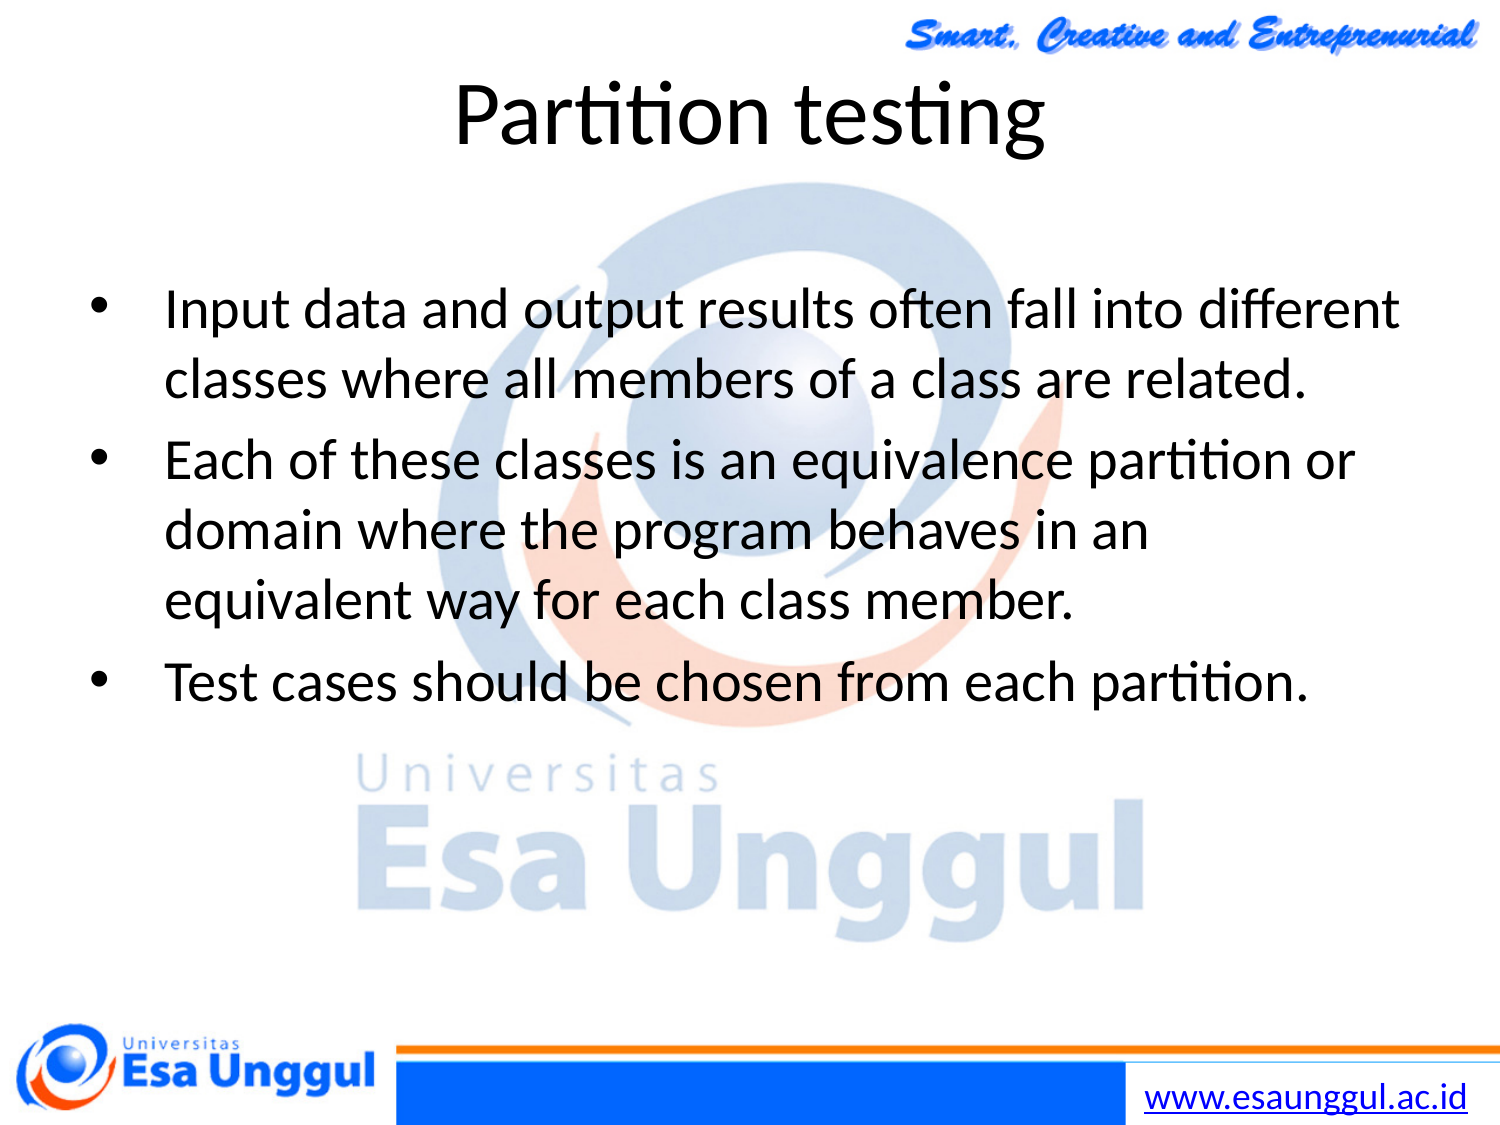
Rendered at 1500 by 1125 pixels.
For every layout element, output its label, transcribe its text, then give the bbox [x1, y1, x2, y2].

list Input data and output results often fall into different classes where all members of a class are related. Each of these classes is an equivalence partition or domain where the program behaves in an equivalent way for each class member. Test cases should be chosen from each partition. [75, 262, 1425, 1005]
picture [0, 0, 1500, 1125]
title Partition testing [75, 45, 1425, 233]
